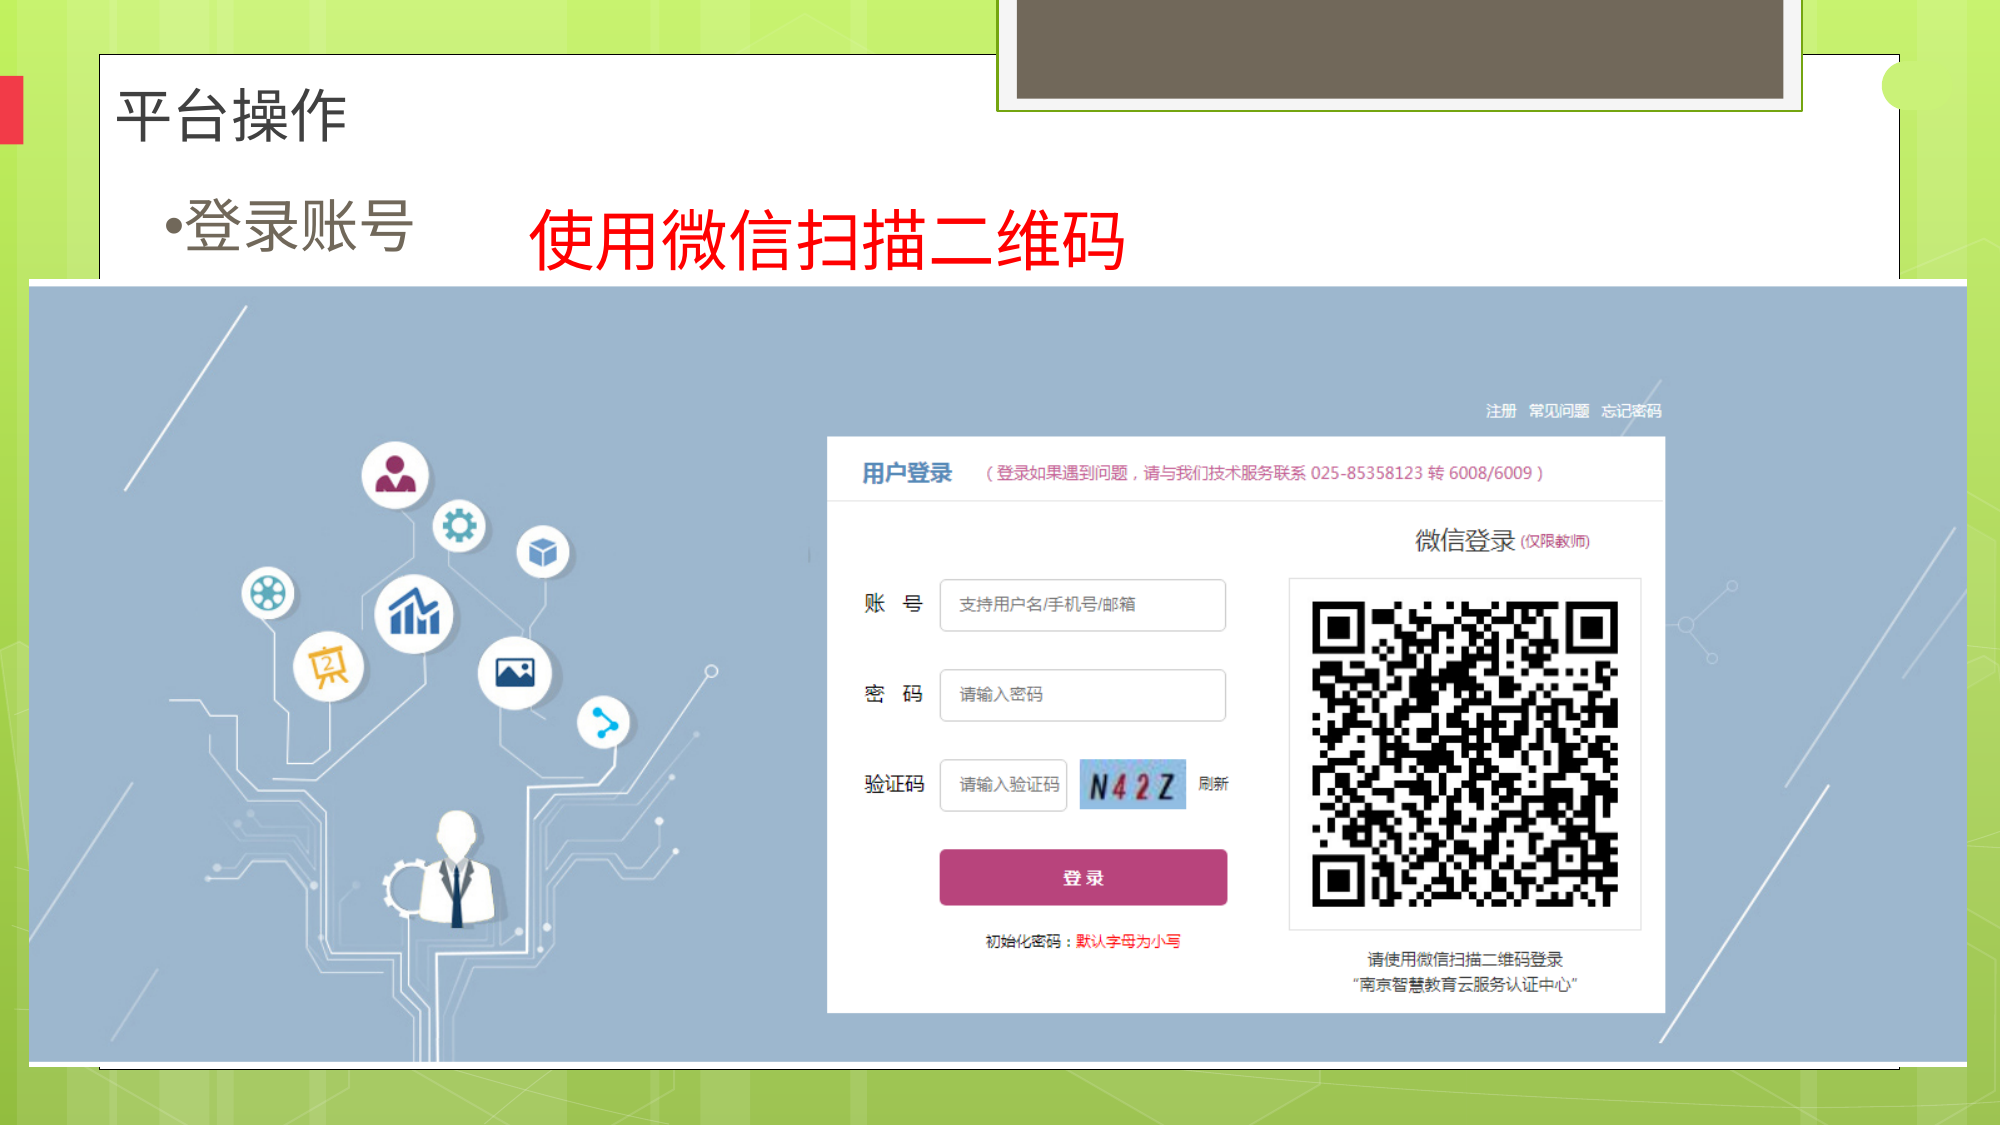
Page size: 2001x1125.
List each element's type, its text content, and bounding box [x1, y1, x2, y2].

picture [29, 279, 1967, 1068]
text_box 登录账号 [163, 197, 528, 259]
text_box 使用微信扫描二维码 [528, 158, 2000, 302]
list 平台操作 [114, 79, 741, 148]
